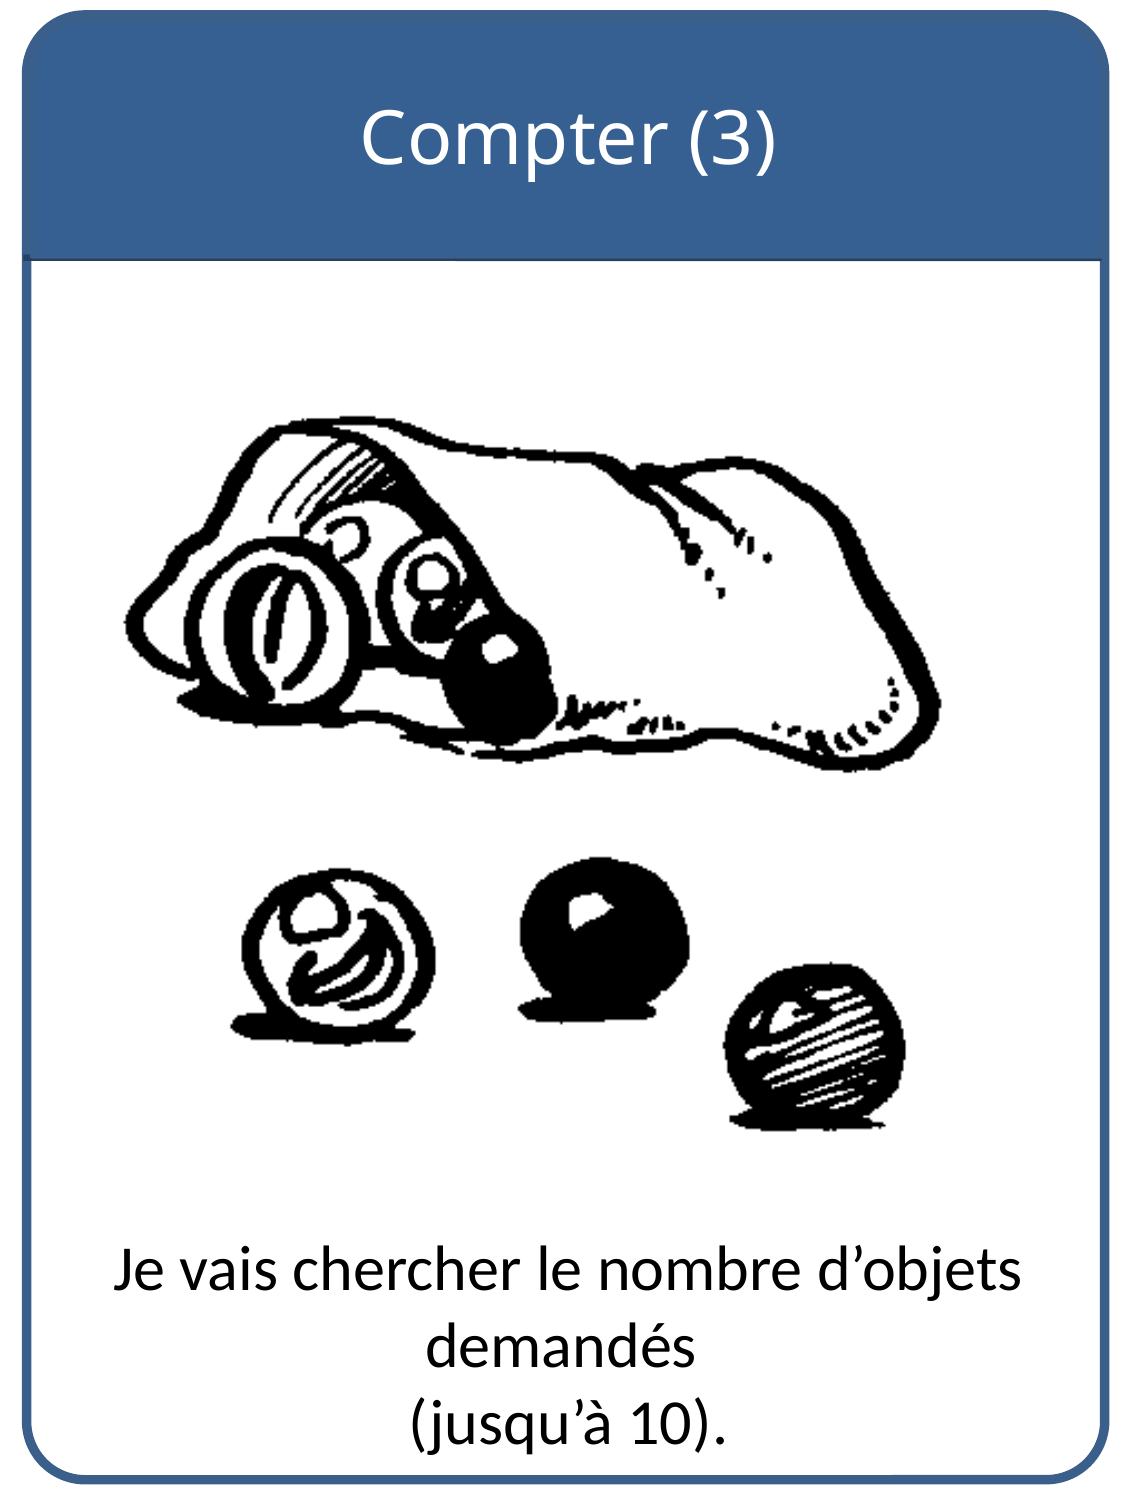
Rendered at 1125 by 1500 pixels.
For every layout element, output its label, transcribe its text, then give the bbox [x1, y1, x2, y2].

picture [93, 379, 973, 1174]
list Je vais chercher le nombre d’objets demandés (jusqu’à 10). [46, 1218, 1090, 1465]
list Compter (3) [58, 35, 1079, 235]
